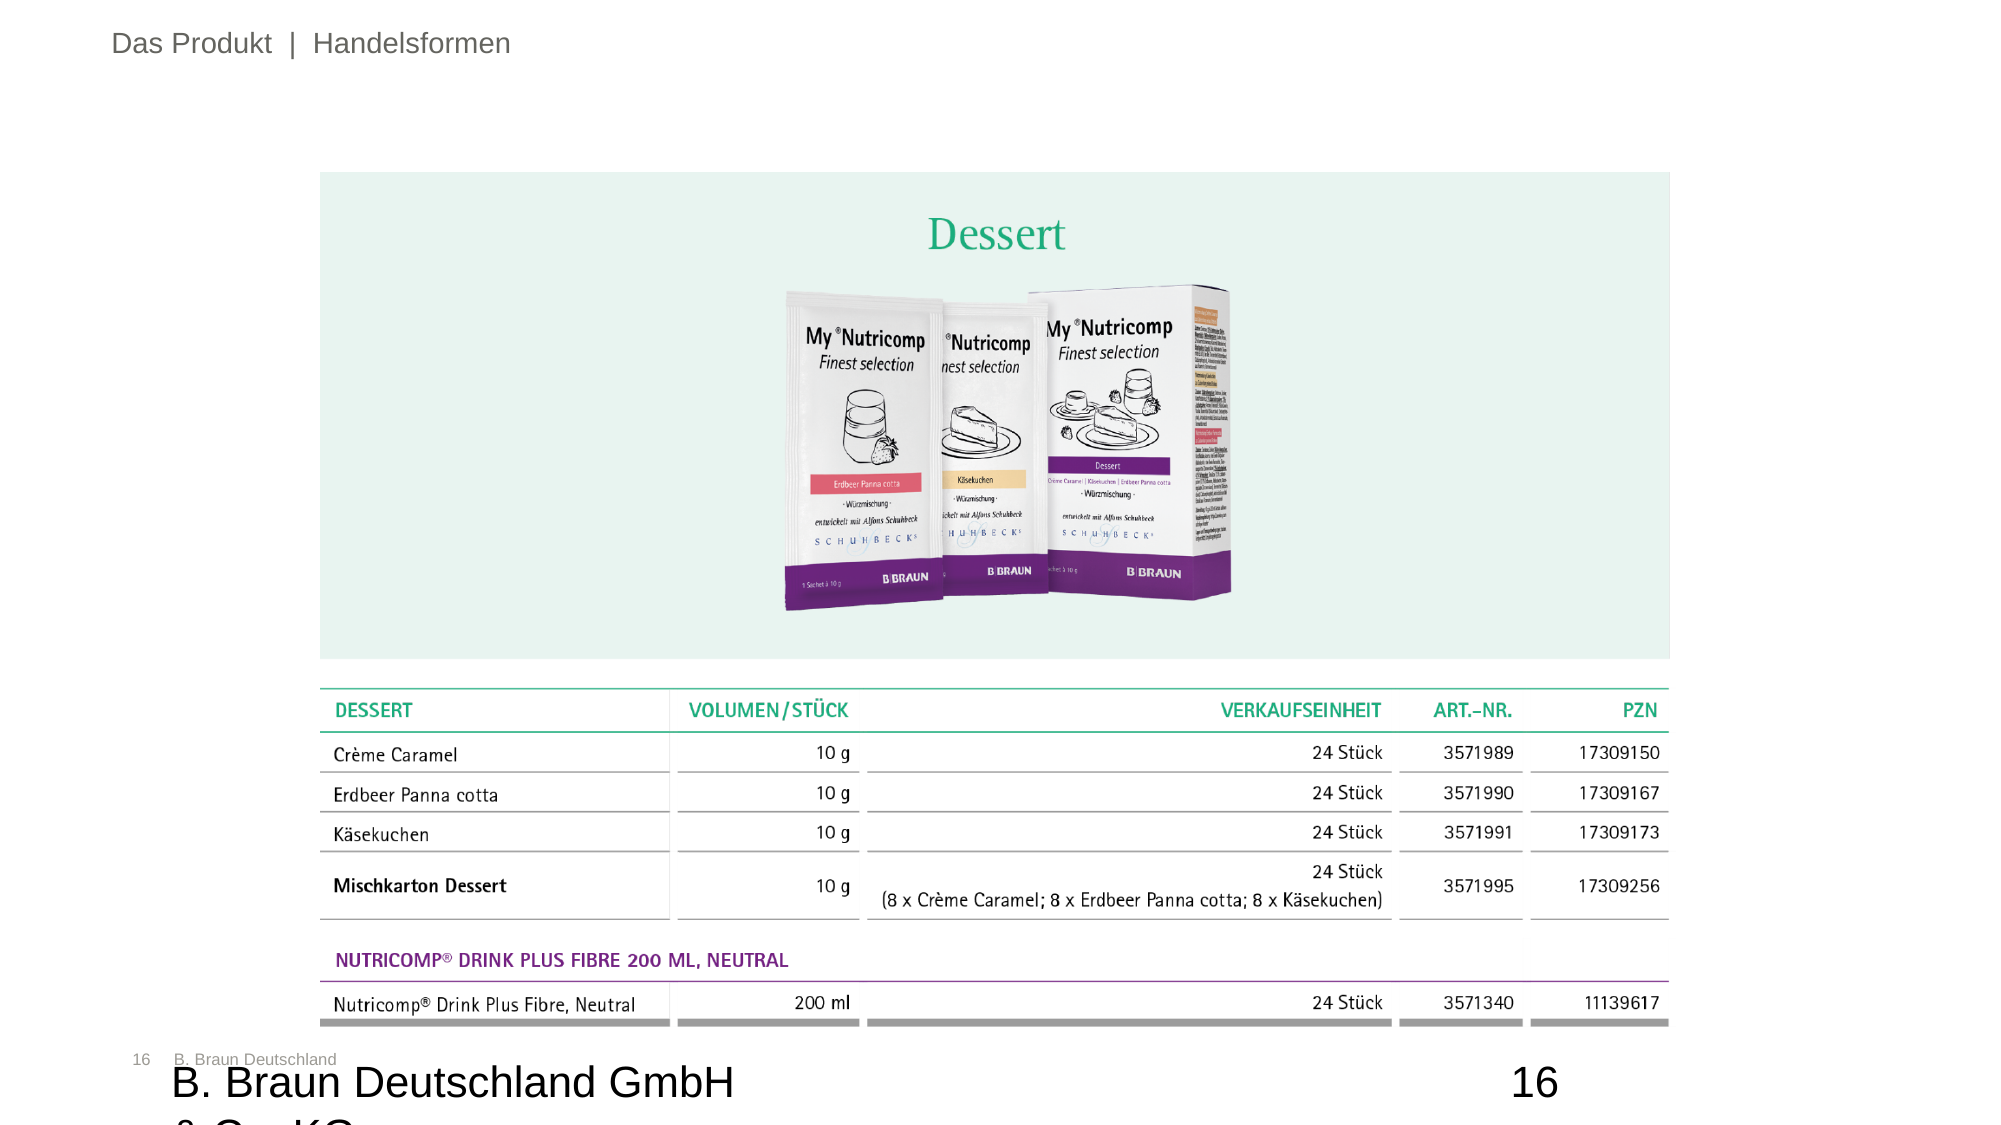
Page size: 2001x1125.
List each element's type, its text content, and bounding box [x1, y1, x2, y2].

slide_number 16 [1495, 1046, 1963, 1100]
picture [320, 172, 1677, 1037]
text_box Das Produkt | Handelsformen [88, 17, 1851, 67]
footer B. Braun Deutschland GmbH & Co. KG [156, 1046, 770, 1100]
